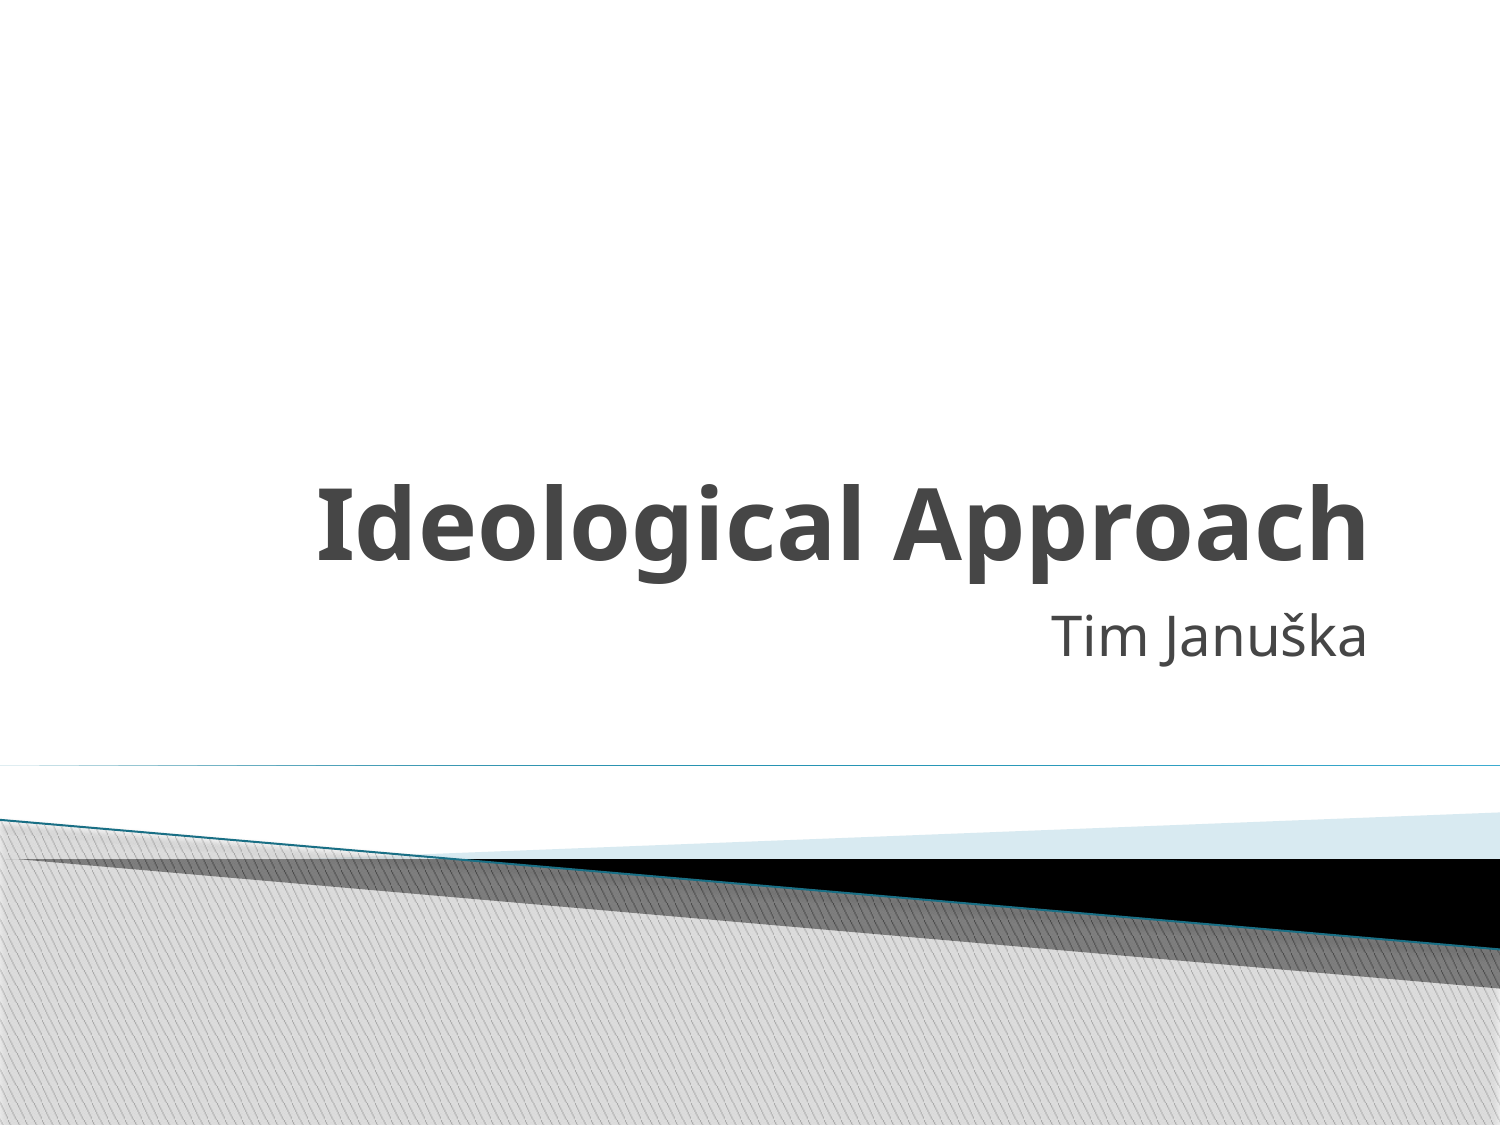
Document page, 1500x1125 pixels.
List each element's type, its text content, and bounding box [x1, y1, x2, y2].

title Ideological Approach [112, 287, 1388, 588]
picture [5, 859, 1500, 989]
subtitle Tim Januška [112, 592, 1388, 790]
